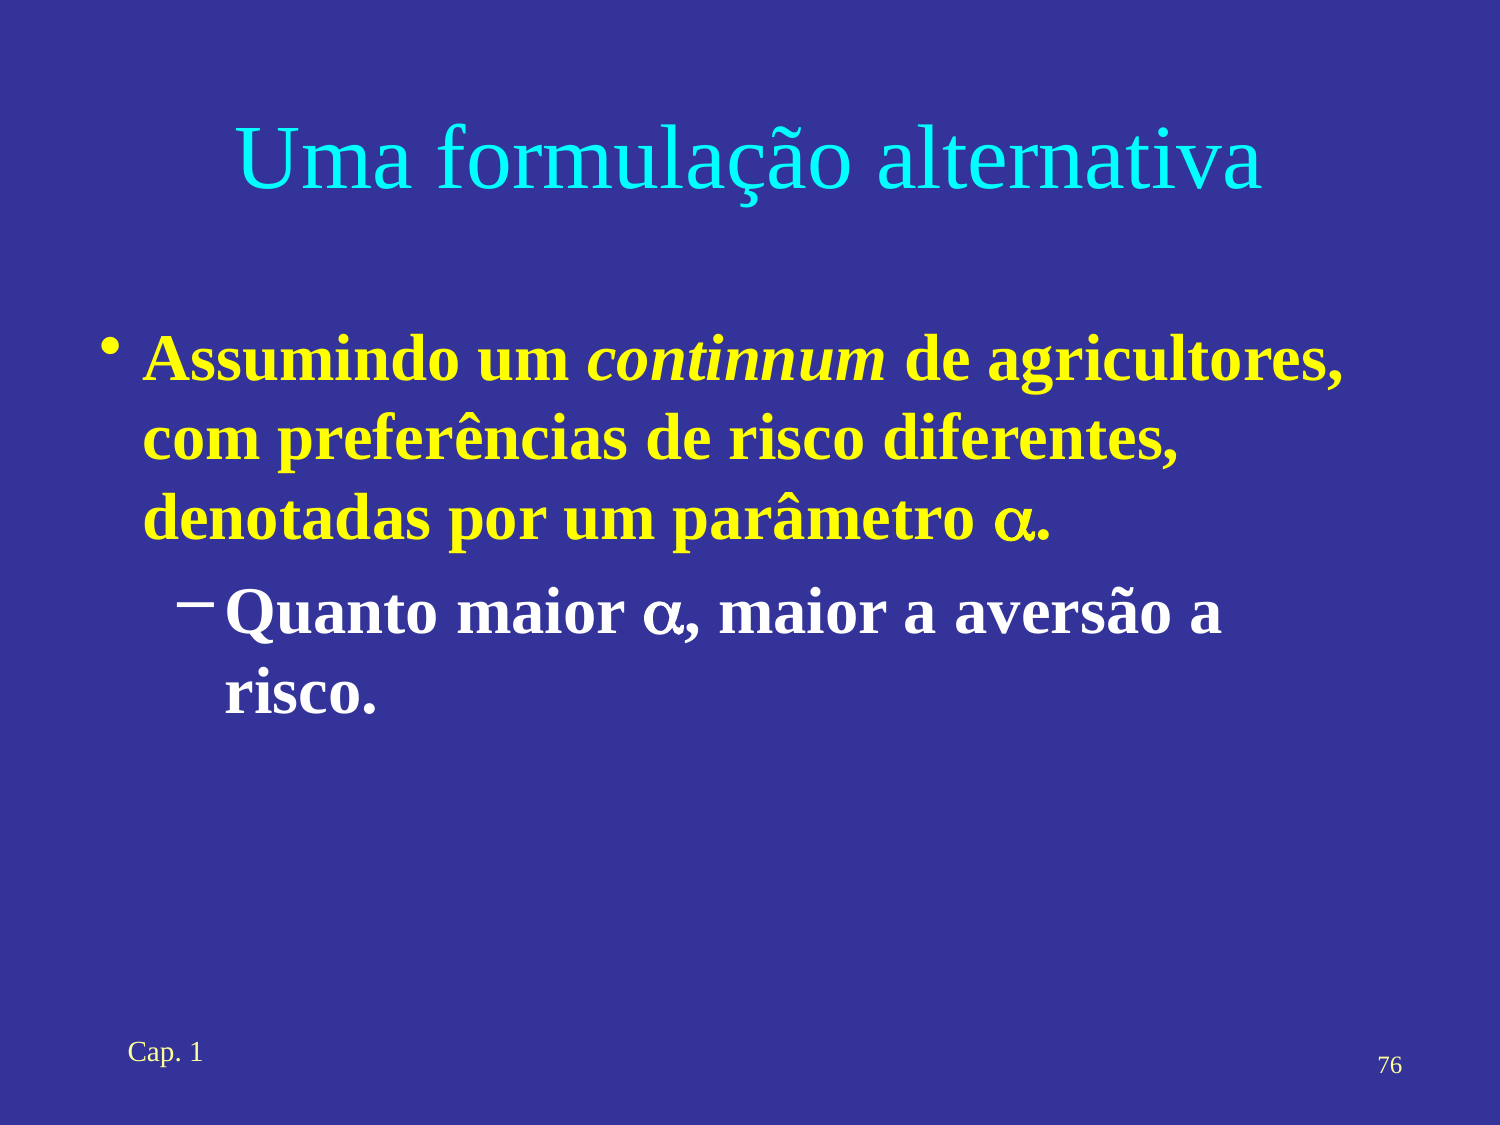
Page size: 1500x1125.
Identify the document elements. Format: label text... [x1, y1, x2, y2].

title Uma formulação alternativa [112, 57, 1388, 246]
list Assumindo um continnum de agricultores, com preferências de risco diferentes, denotadas por um parâmetro a. Quanto maior a, maior a aversão a risco. [84, 305, 1410, 945]
slide_number Cap. 1 [112, 1025, 425, 1100]
